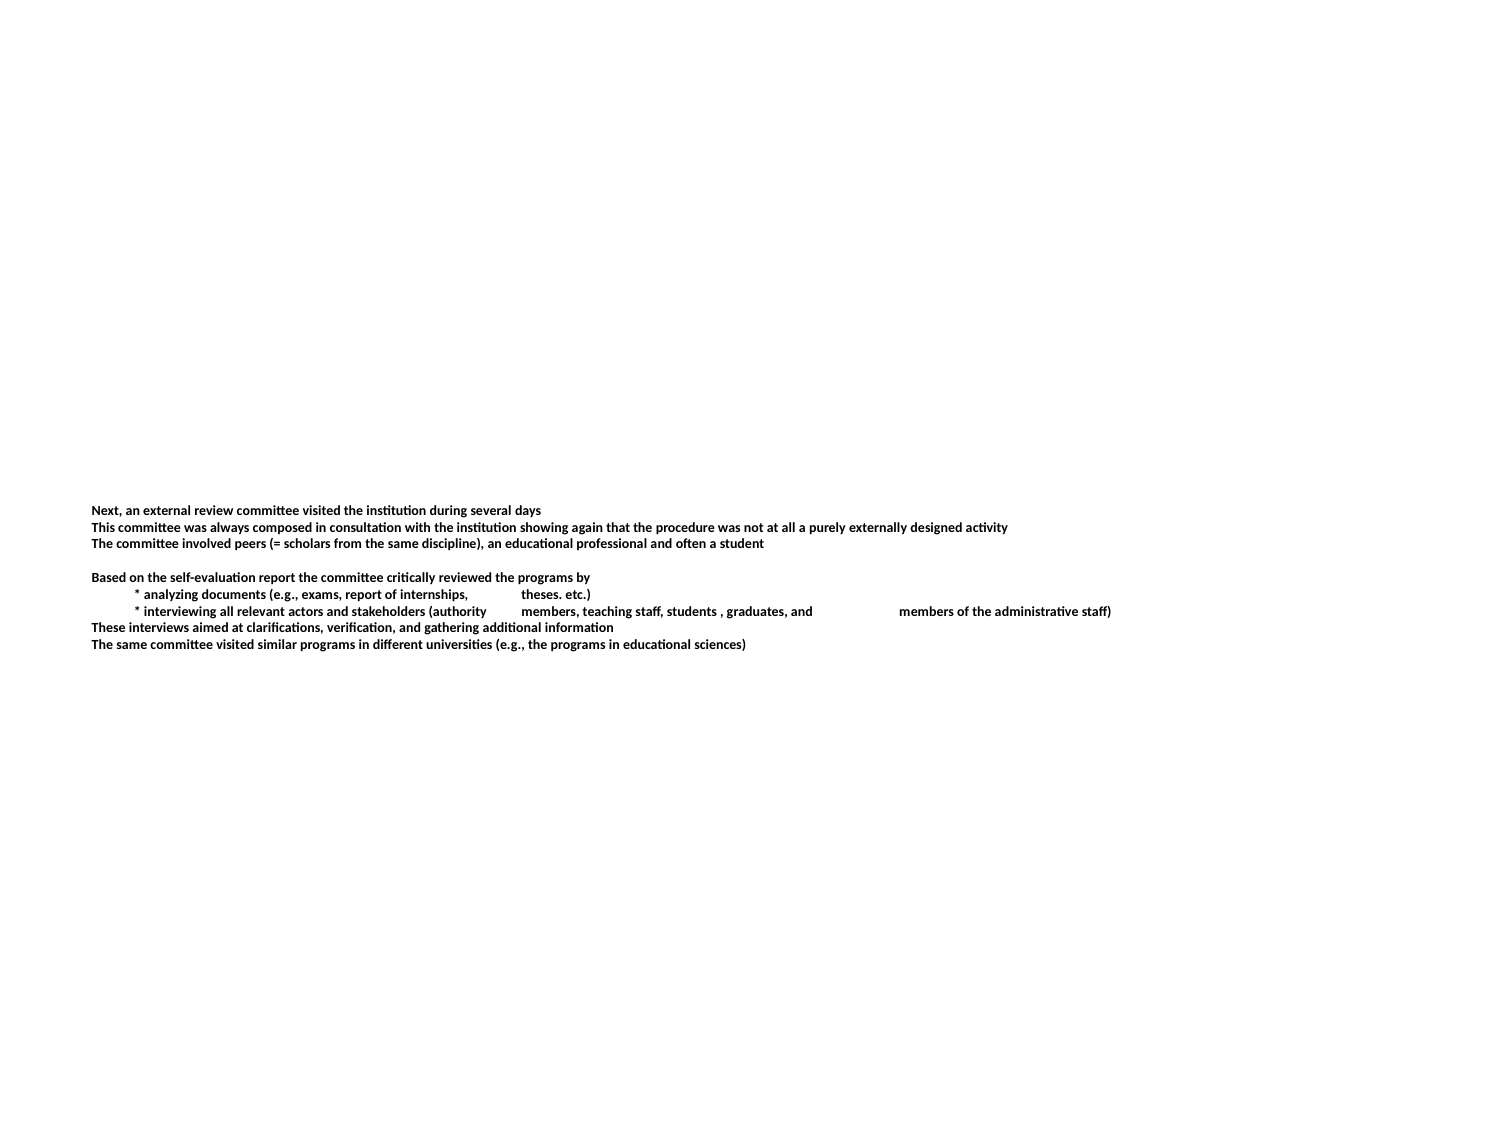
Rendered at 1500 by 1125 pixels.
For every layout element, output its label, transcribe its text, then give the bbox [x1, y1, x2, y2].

title Next, an external review committee visited the institution during several days This committee was always composed in consultation with the institution showing again that the procedure was not at all a purely externally designed activity The committee involved peers (= scholars from the same discipline), an educational professional and often a student Based on the self-evaluation report the committee critically reviewed the programs by * analyzing documents (e.g., exams, report of internships, theses. etc.) * interviewing all relevant actors and stakeholders (authority members, teaching staff, students , graduates, and members of the administrative staff) These interviews aimed at clarifications, verification, and gathering additional information The same committee visited similar programs in different universities (e.g., the programs in educational sciences) [76, 491, 1427, 680]
